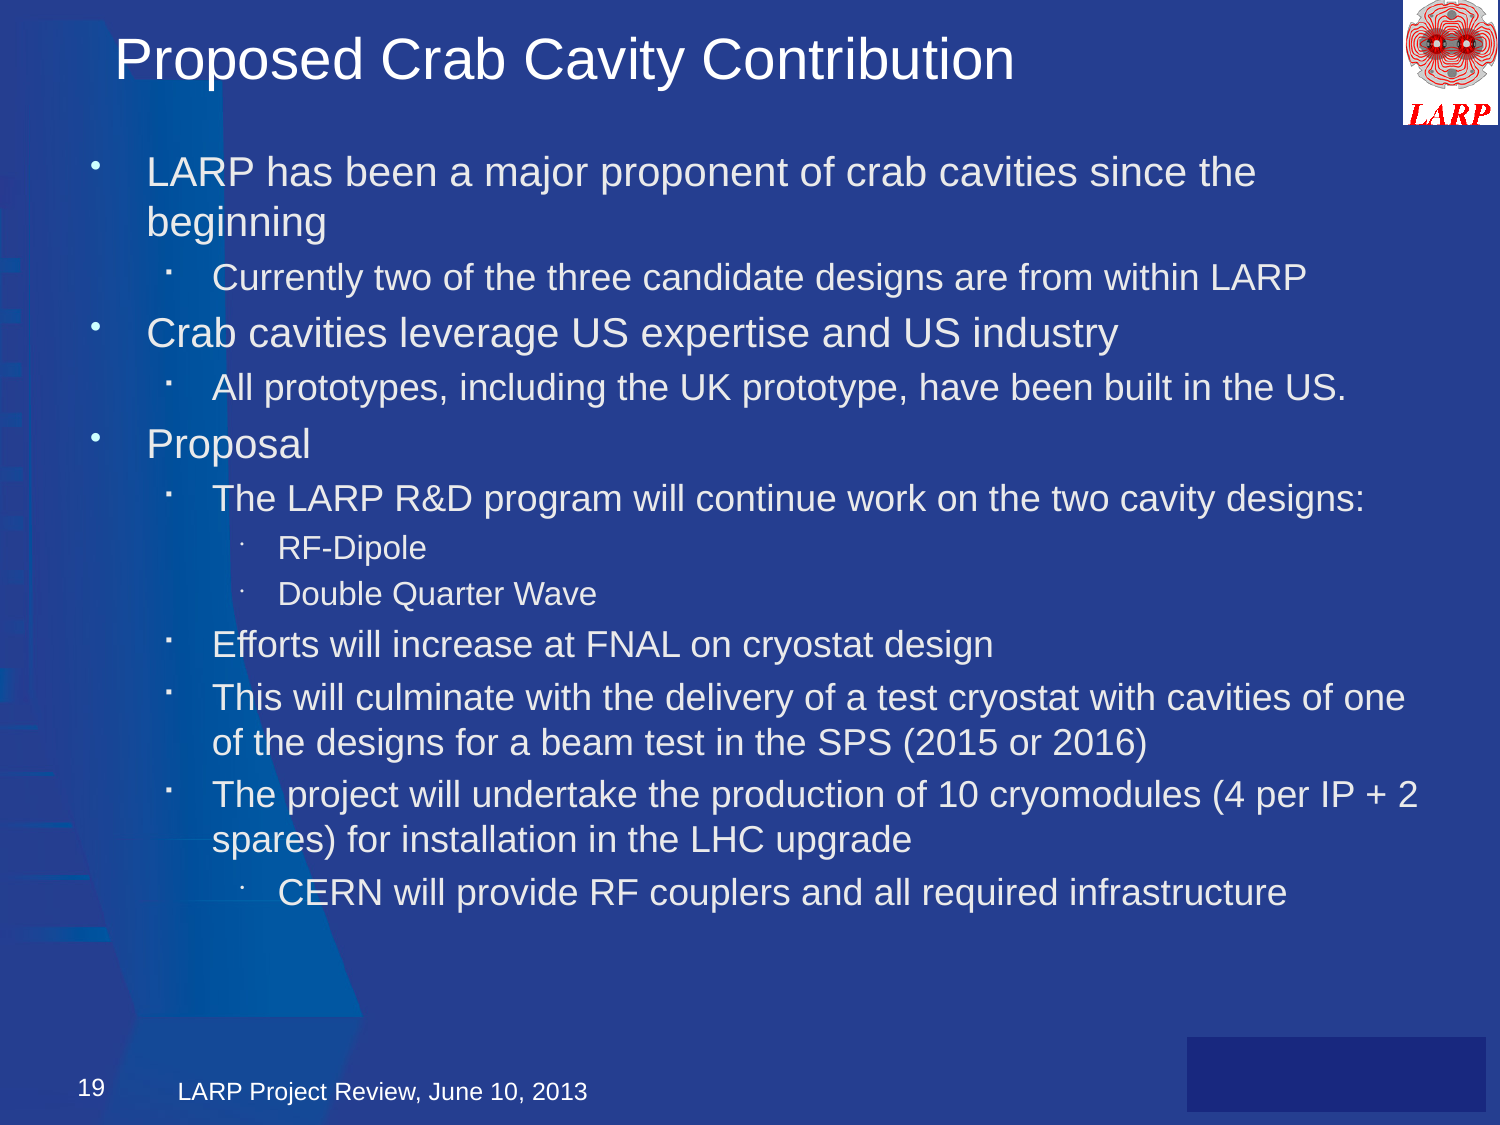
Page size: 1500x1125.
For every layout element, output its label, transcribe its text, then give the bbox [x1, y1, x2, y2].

title Proposed Crab Cavity Contribution [99, 0, 1275, 137]
list LARP has been a major proponent of crab cavities since the beginning Currently two of the three candidate designs are from within LARP Crab cavities leverage US expertise and US industry All prototypes, including the UK prototype, have been built in the US. Proposal The LARP R&D program will continue work on the two cavity designs: RF-Dipole Double Quarter Wave Efforts will increase at FNAL on cryostat design This will culminate with the delivery of a test cryostat with cavities of one of the designs for a beam test in the SPS (2015 or 2016) The project will undertake the production of 10 cryomodules (4 per IP + 2 spares) for installation in the LHC upgrade CERN will provide RF couplers and all required infrastructure [75, 137, 1446, 942]
slide_number 19 [62, 1034, 151, 1110]
footer LARP Project Review, June 10, 2013 [162, 1037, 1048, 1113]
picture [0, 0, 1500, 1125]
